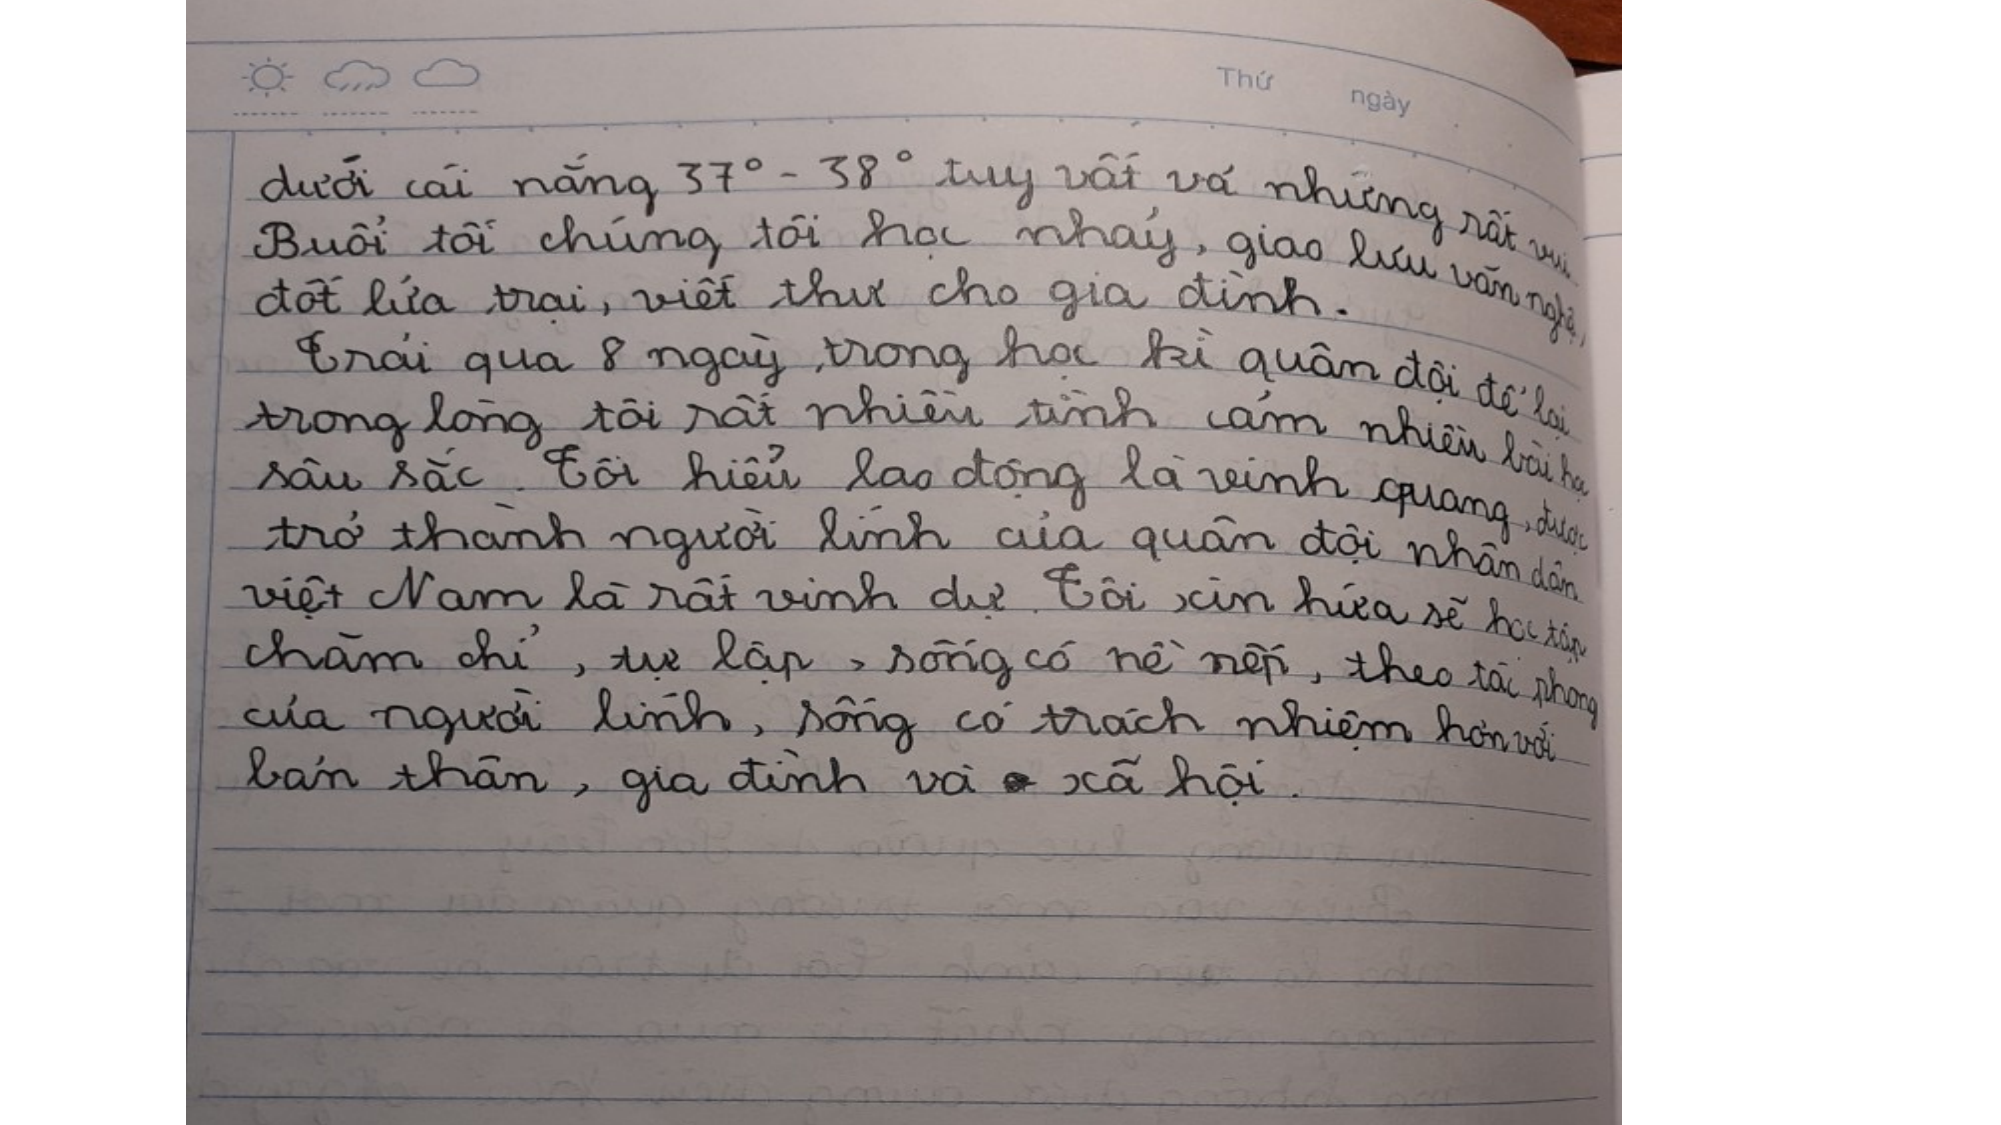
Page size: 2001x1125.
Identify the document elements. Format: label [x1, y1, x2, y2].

picture [186, 0, 1622, 1125]
